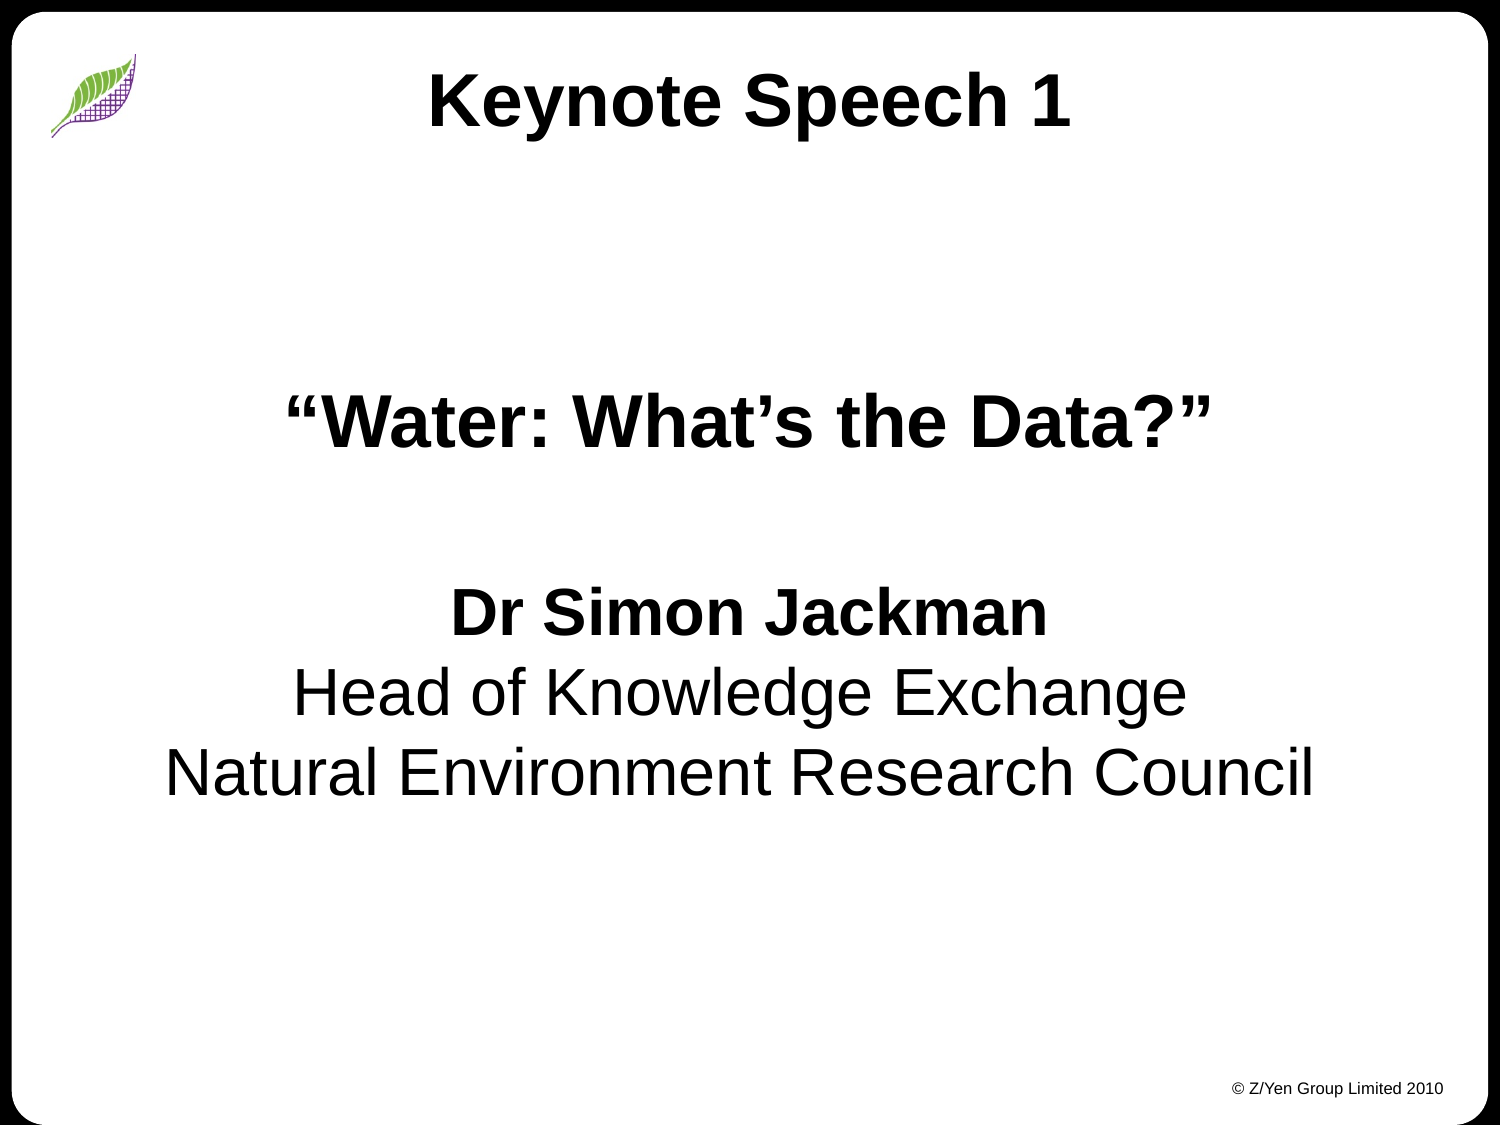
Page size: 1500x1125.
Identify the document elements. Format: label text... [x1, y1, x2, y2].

title Keynote Speech 1 [40, 42, 1460, 150]
list “Water: What’s the Data?” Dr Simon Jackman Head of Knowledge Exchange Natural Environment Research Council [70, 269, 1430, 1012]
